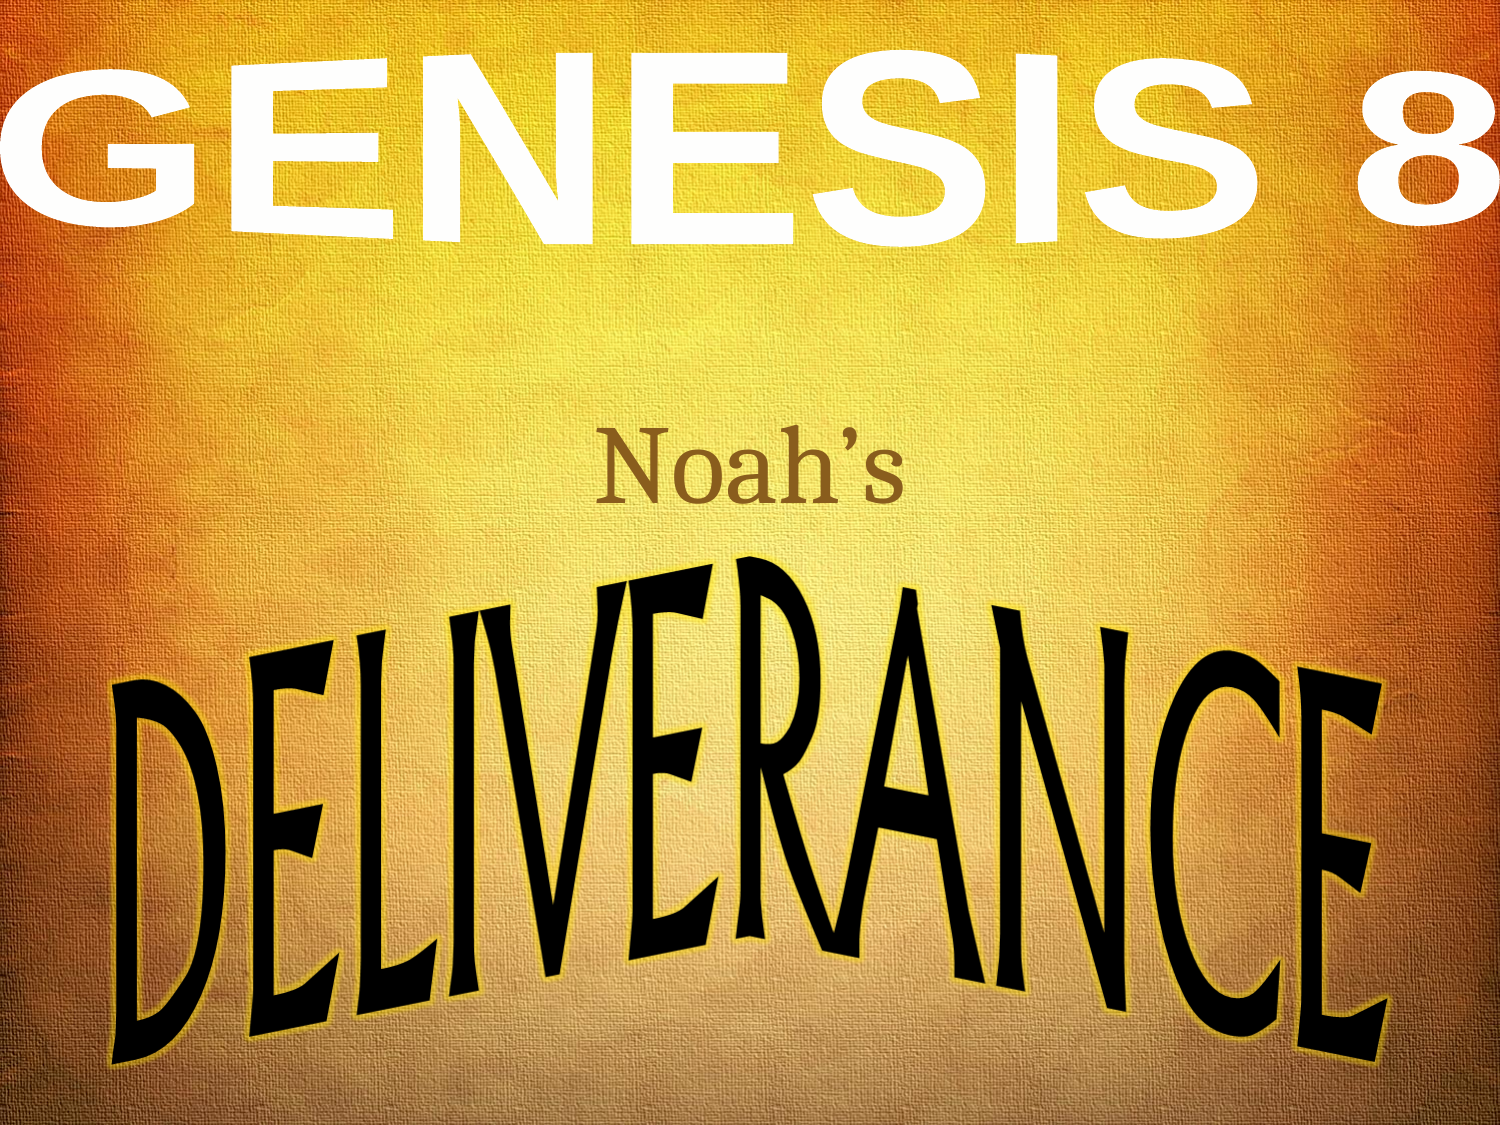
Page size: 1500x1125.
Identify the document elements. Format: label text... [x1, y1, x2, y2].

title Noah’s [112, 337, 1388, 542]
picture [0, 0, 1500, 1125]
